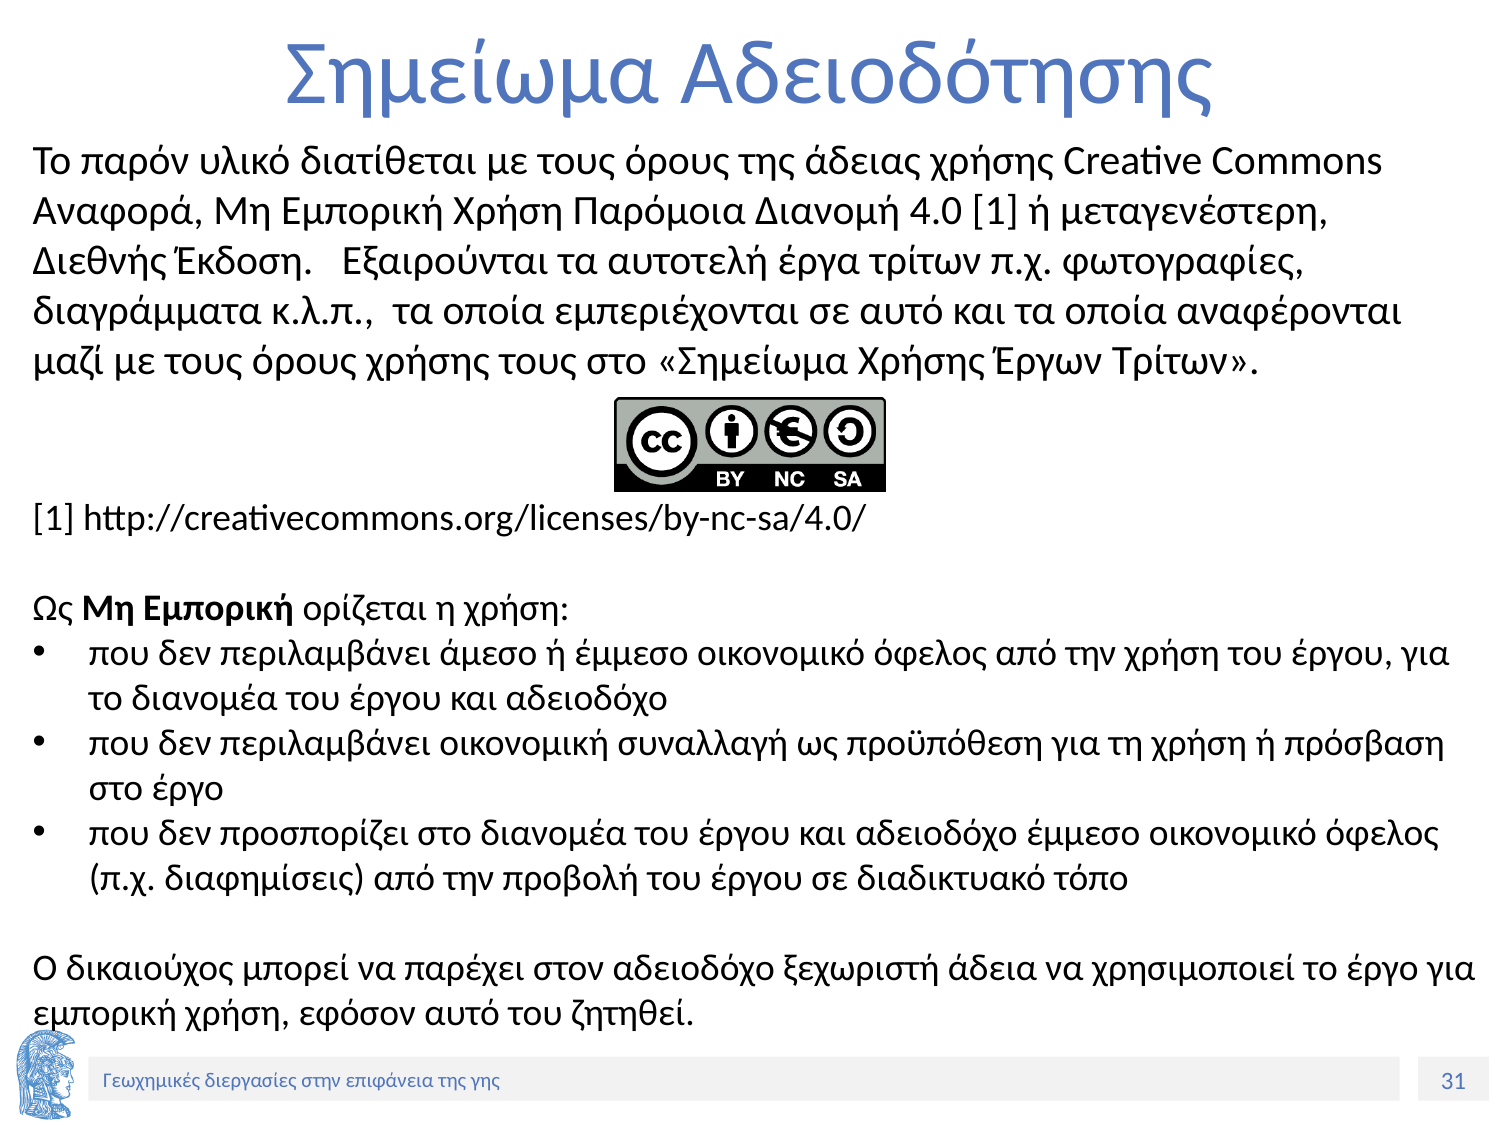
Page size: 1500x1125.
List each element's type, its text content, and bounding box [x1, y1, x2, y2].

list Το παρόν υλικό διατίθεται με τους όρους της άδειας χρήσης Creative Commons Αναφορά, Μη Εμπορική Χρήση Παρόμοια Διανομή 4.0 [1] ή μεταγενέστερη, Διεθνής Έκδοση. Εξαιρούνται τα αυτοτελή έργα τρίτων π.χ. φωτογραφίες, διαγράμματα κ.λ.π., τα οποία εμπεριέχονται σε αυτό και τα οποία αναφέρονται μαζί με τους όρους χρήσης τους στο «Σημείωμα Χρήσης Έργων Τρίτων». [17, 125, 1483, 362]
picture [9, 1026, 81, 1120]
text_box [1] http://creativecommons.org/licenses/by-nc-sa/4.0/ Ως Μη Εμπορική ορίζεται η χρήση: που δεν περιλαμβάνει άμεσο ή έμμεσο οικονομικό όφελος από την χρήση του έργου, για το διανομέα του έργου και αδειοδόχο που δεν περιλαμβάνει οικονομική συναλλαγή ως προϋπόθεση για τη χρήση ή πρόσβαση στο έργο που δεν προσπορίζει στο διανομέα του έργου και αδειοδόχο έμμεσο οικονομικό όφελος (π.χ. διαφημίσεις) από την προβολή του έργου σε διαδικτυακό τόπο Ο δικαιούχος μπορεί να παρέχει στον αδειοδόχο ξεχωριστή άδεια να χρησιμοποιεί το έργο για εμπορική χρήση, εφόσον αυτό του ζητηθεί. [17, 479, 1500, 1047]
picture [614, 396, 886, 492]
title Σημείωμα Αδειοδότησης [75, 0, 1425, 125]
